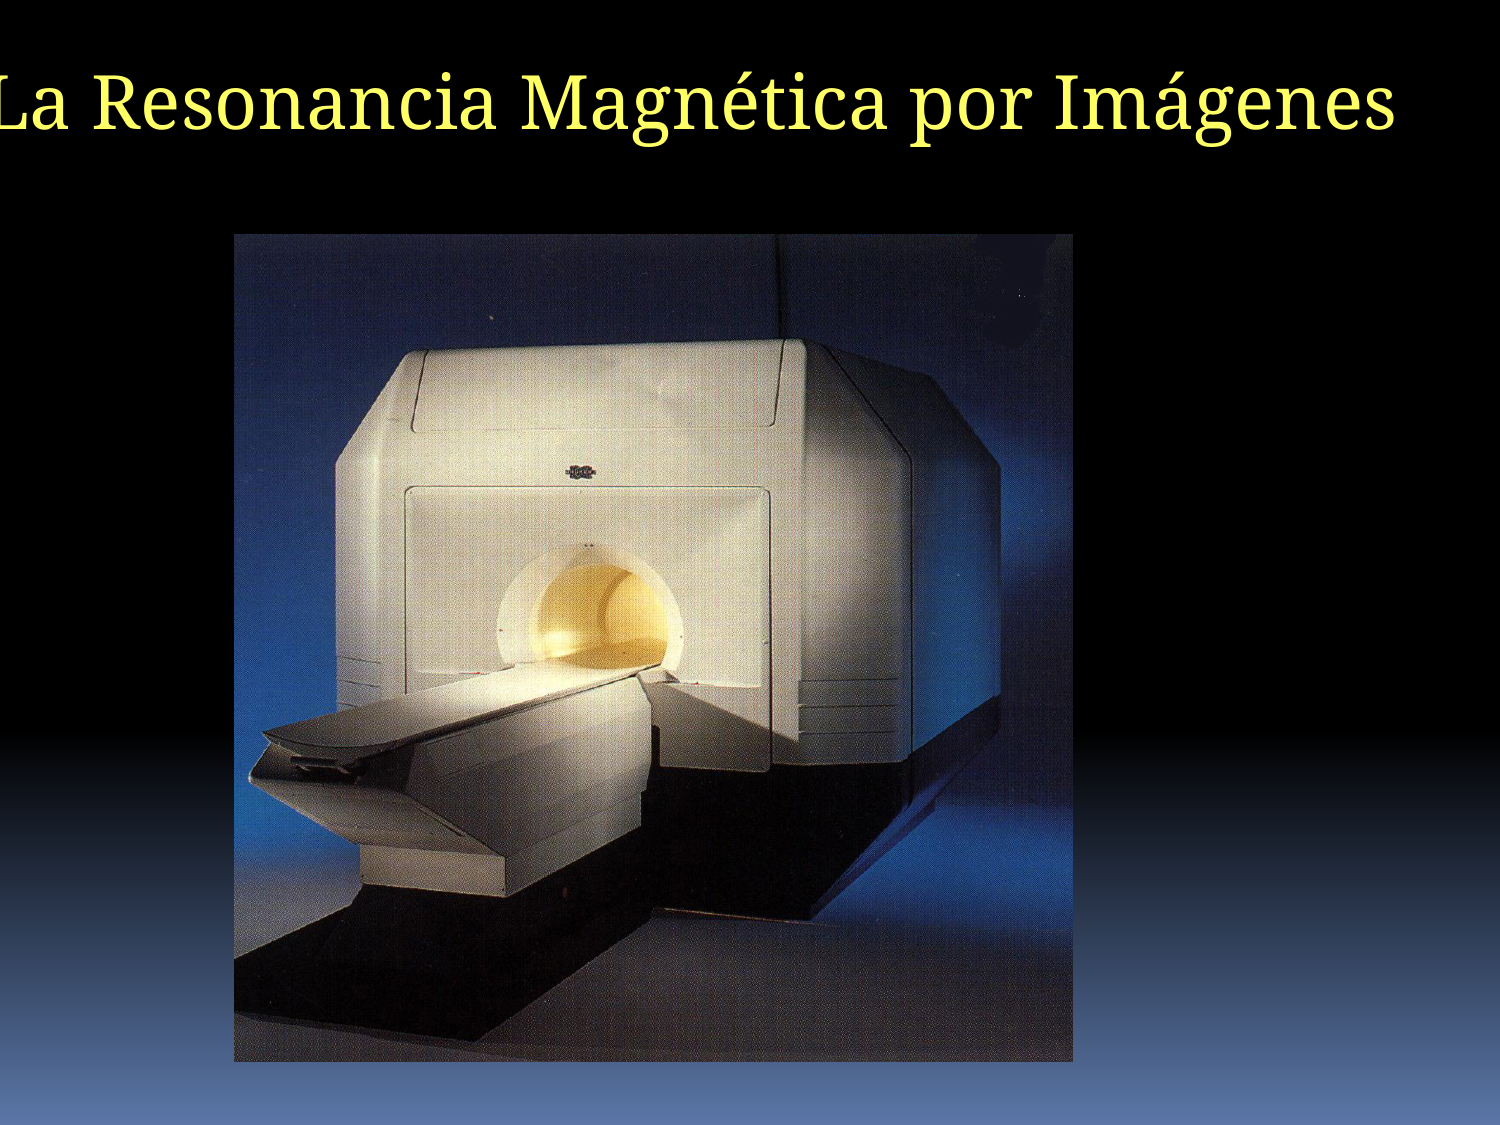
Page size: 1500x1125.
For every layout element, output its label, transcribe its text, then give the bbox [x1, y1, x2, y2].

text_box La Resonancia Magnética por Imágenes [0, 46, 1414, 152]
picture [233, 233, 1074, 1062]
